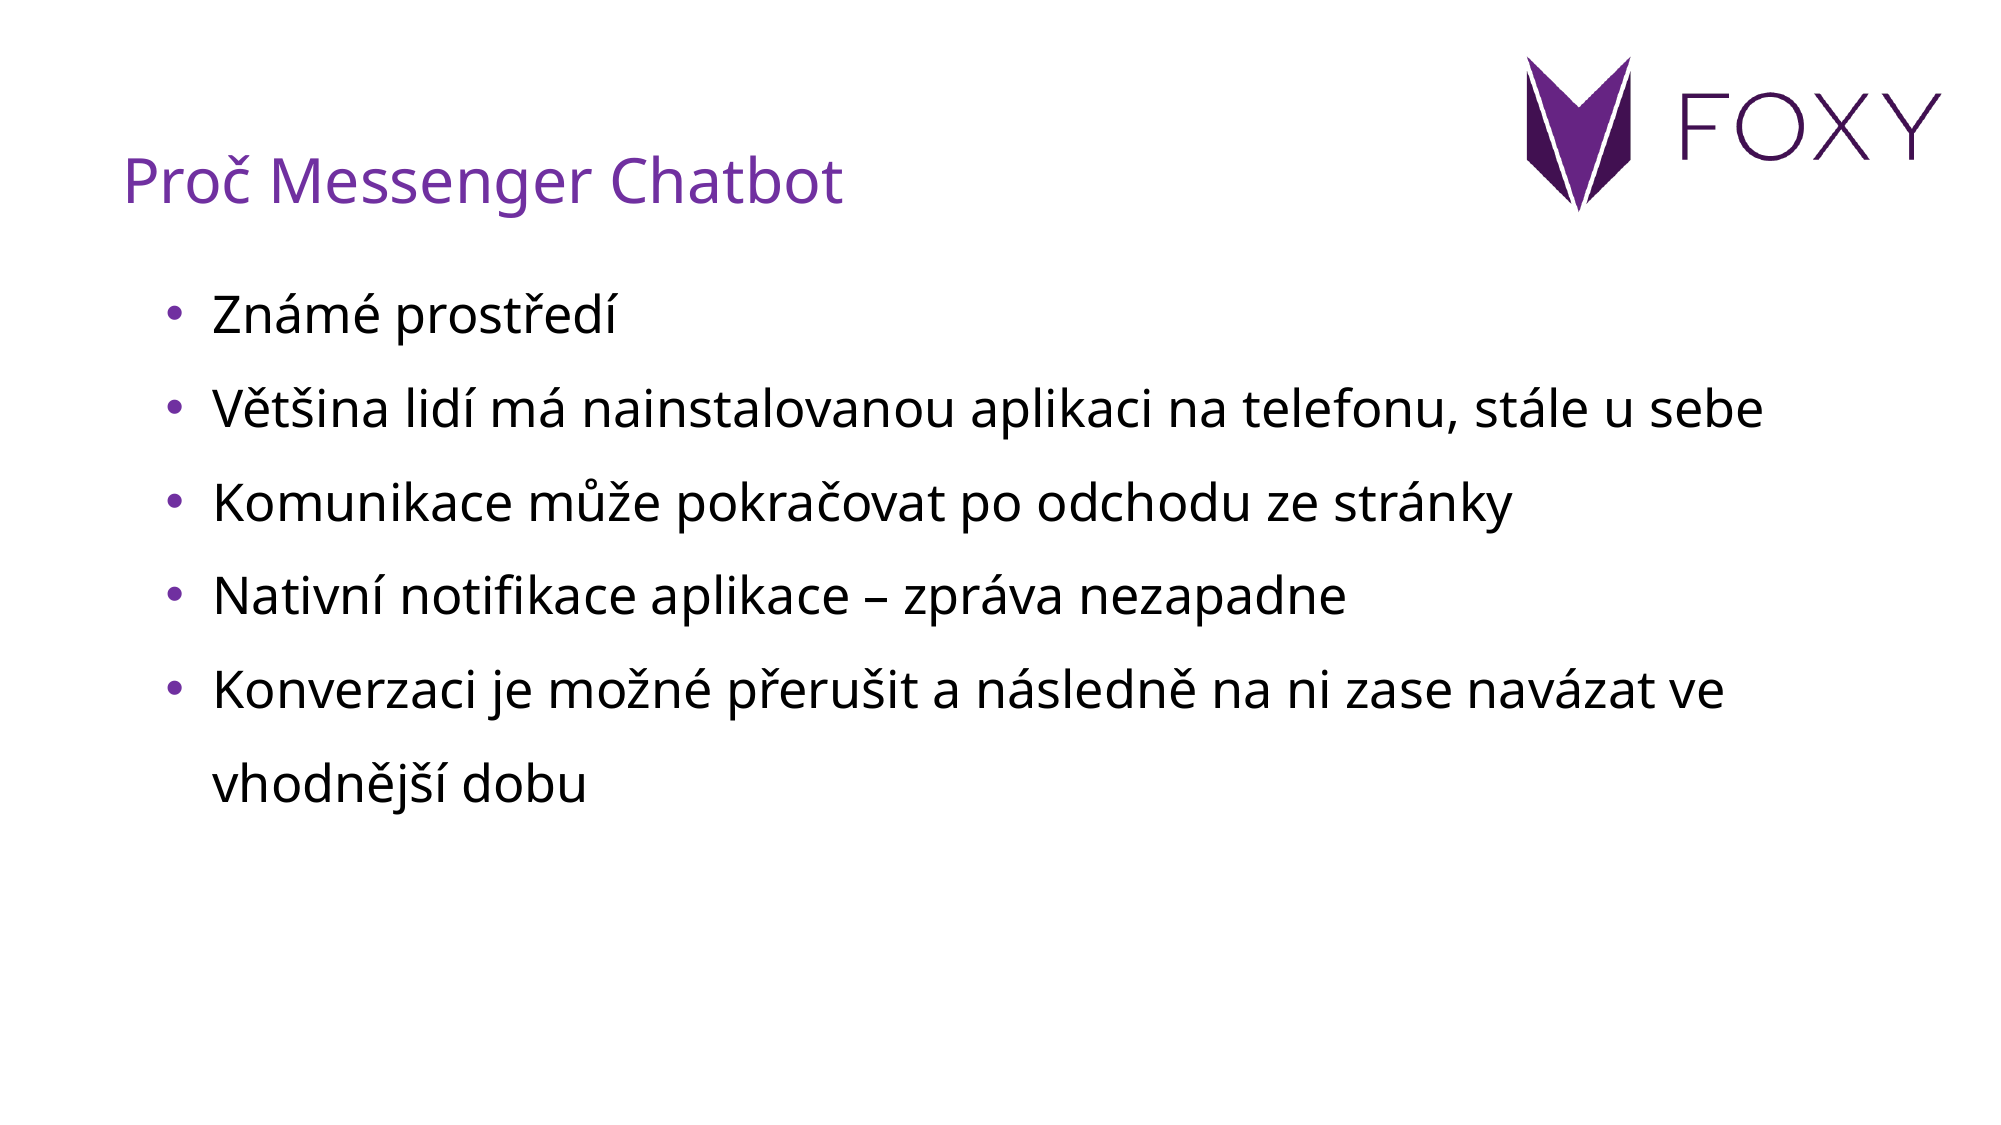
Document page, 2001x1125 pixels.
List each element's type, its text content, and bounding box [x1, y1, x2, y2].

picture [1438, 0, 2000, 430]
text_box Známé prostředí Většina lidí má nainstalovanou aplikaci na telefonu, stále u sebe Komunikace může pokračovat po odchodu ze stránky Nativní notifikace aplikace – zpráva nezapadne Konverzaci je možné přerušit a následně na ni zase navázat ve vhodnější dobu [75, 242, 1911, 820]
text_box Proč Messenger Chatbot [107, 133, 860, 224]
